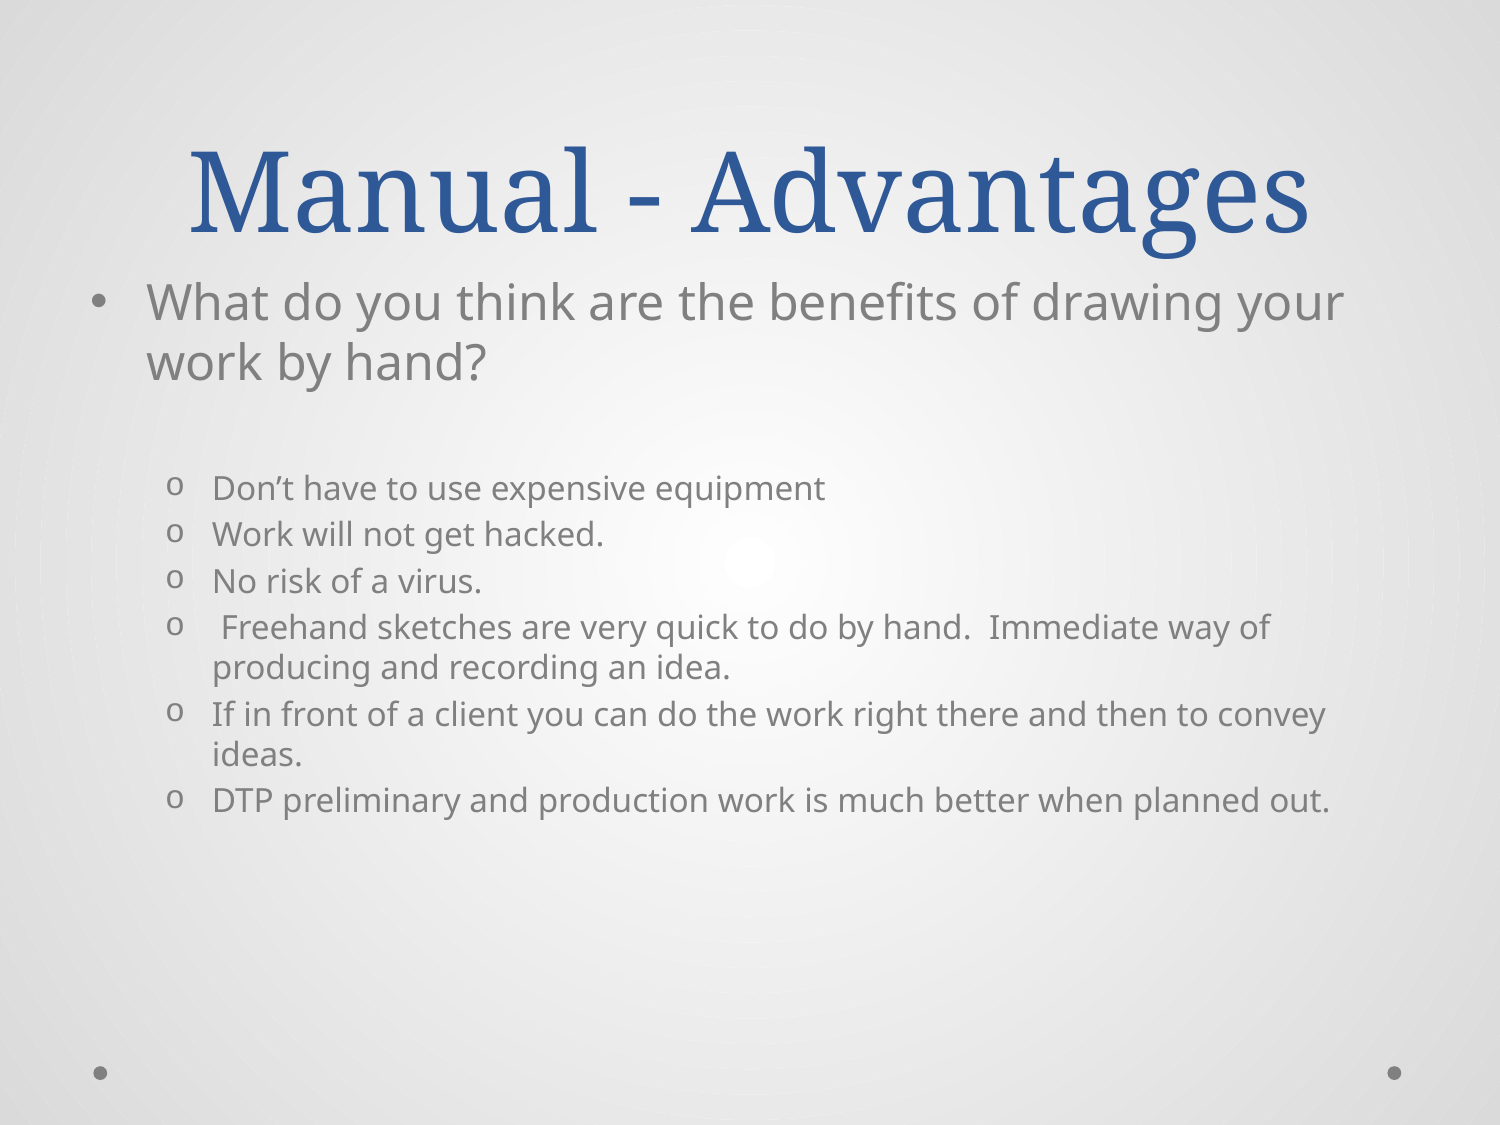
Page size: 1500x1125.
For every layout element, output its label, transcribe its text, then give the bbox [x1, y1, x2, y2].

list What do you think are the benefits of drawing your work by hand? Don’t have to use expensive equipment Work will not get hacked. No risk of a virus. Freehand sketches are very quick to do by hand. Immediate way of producing and recording an idea. If in front of a client you can do the work right there and then to convey ideas. DTP preliminary and production work is much better when planned out. [75, 262, 1425, 1005]
title Manual - Advantages [75, 0, 1425, 262]
